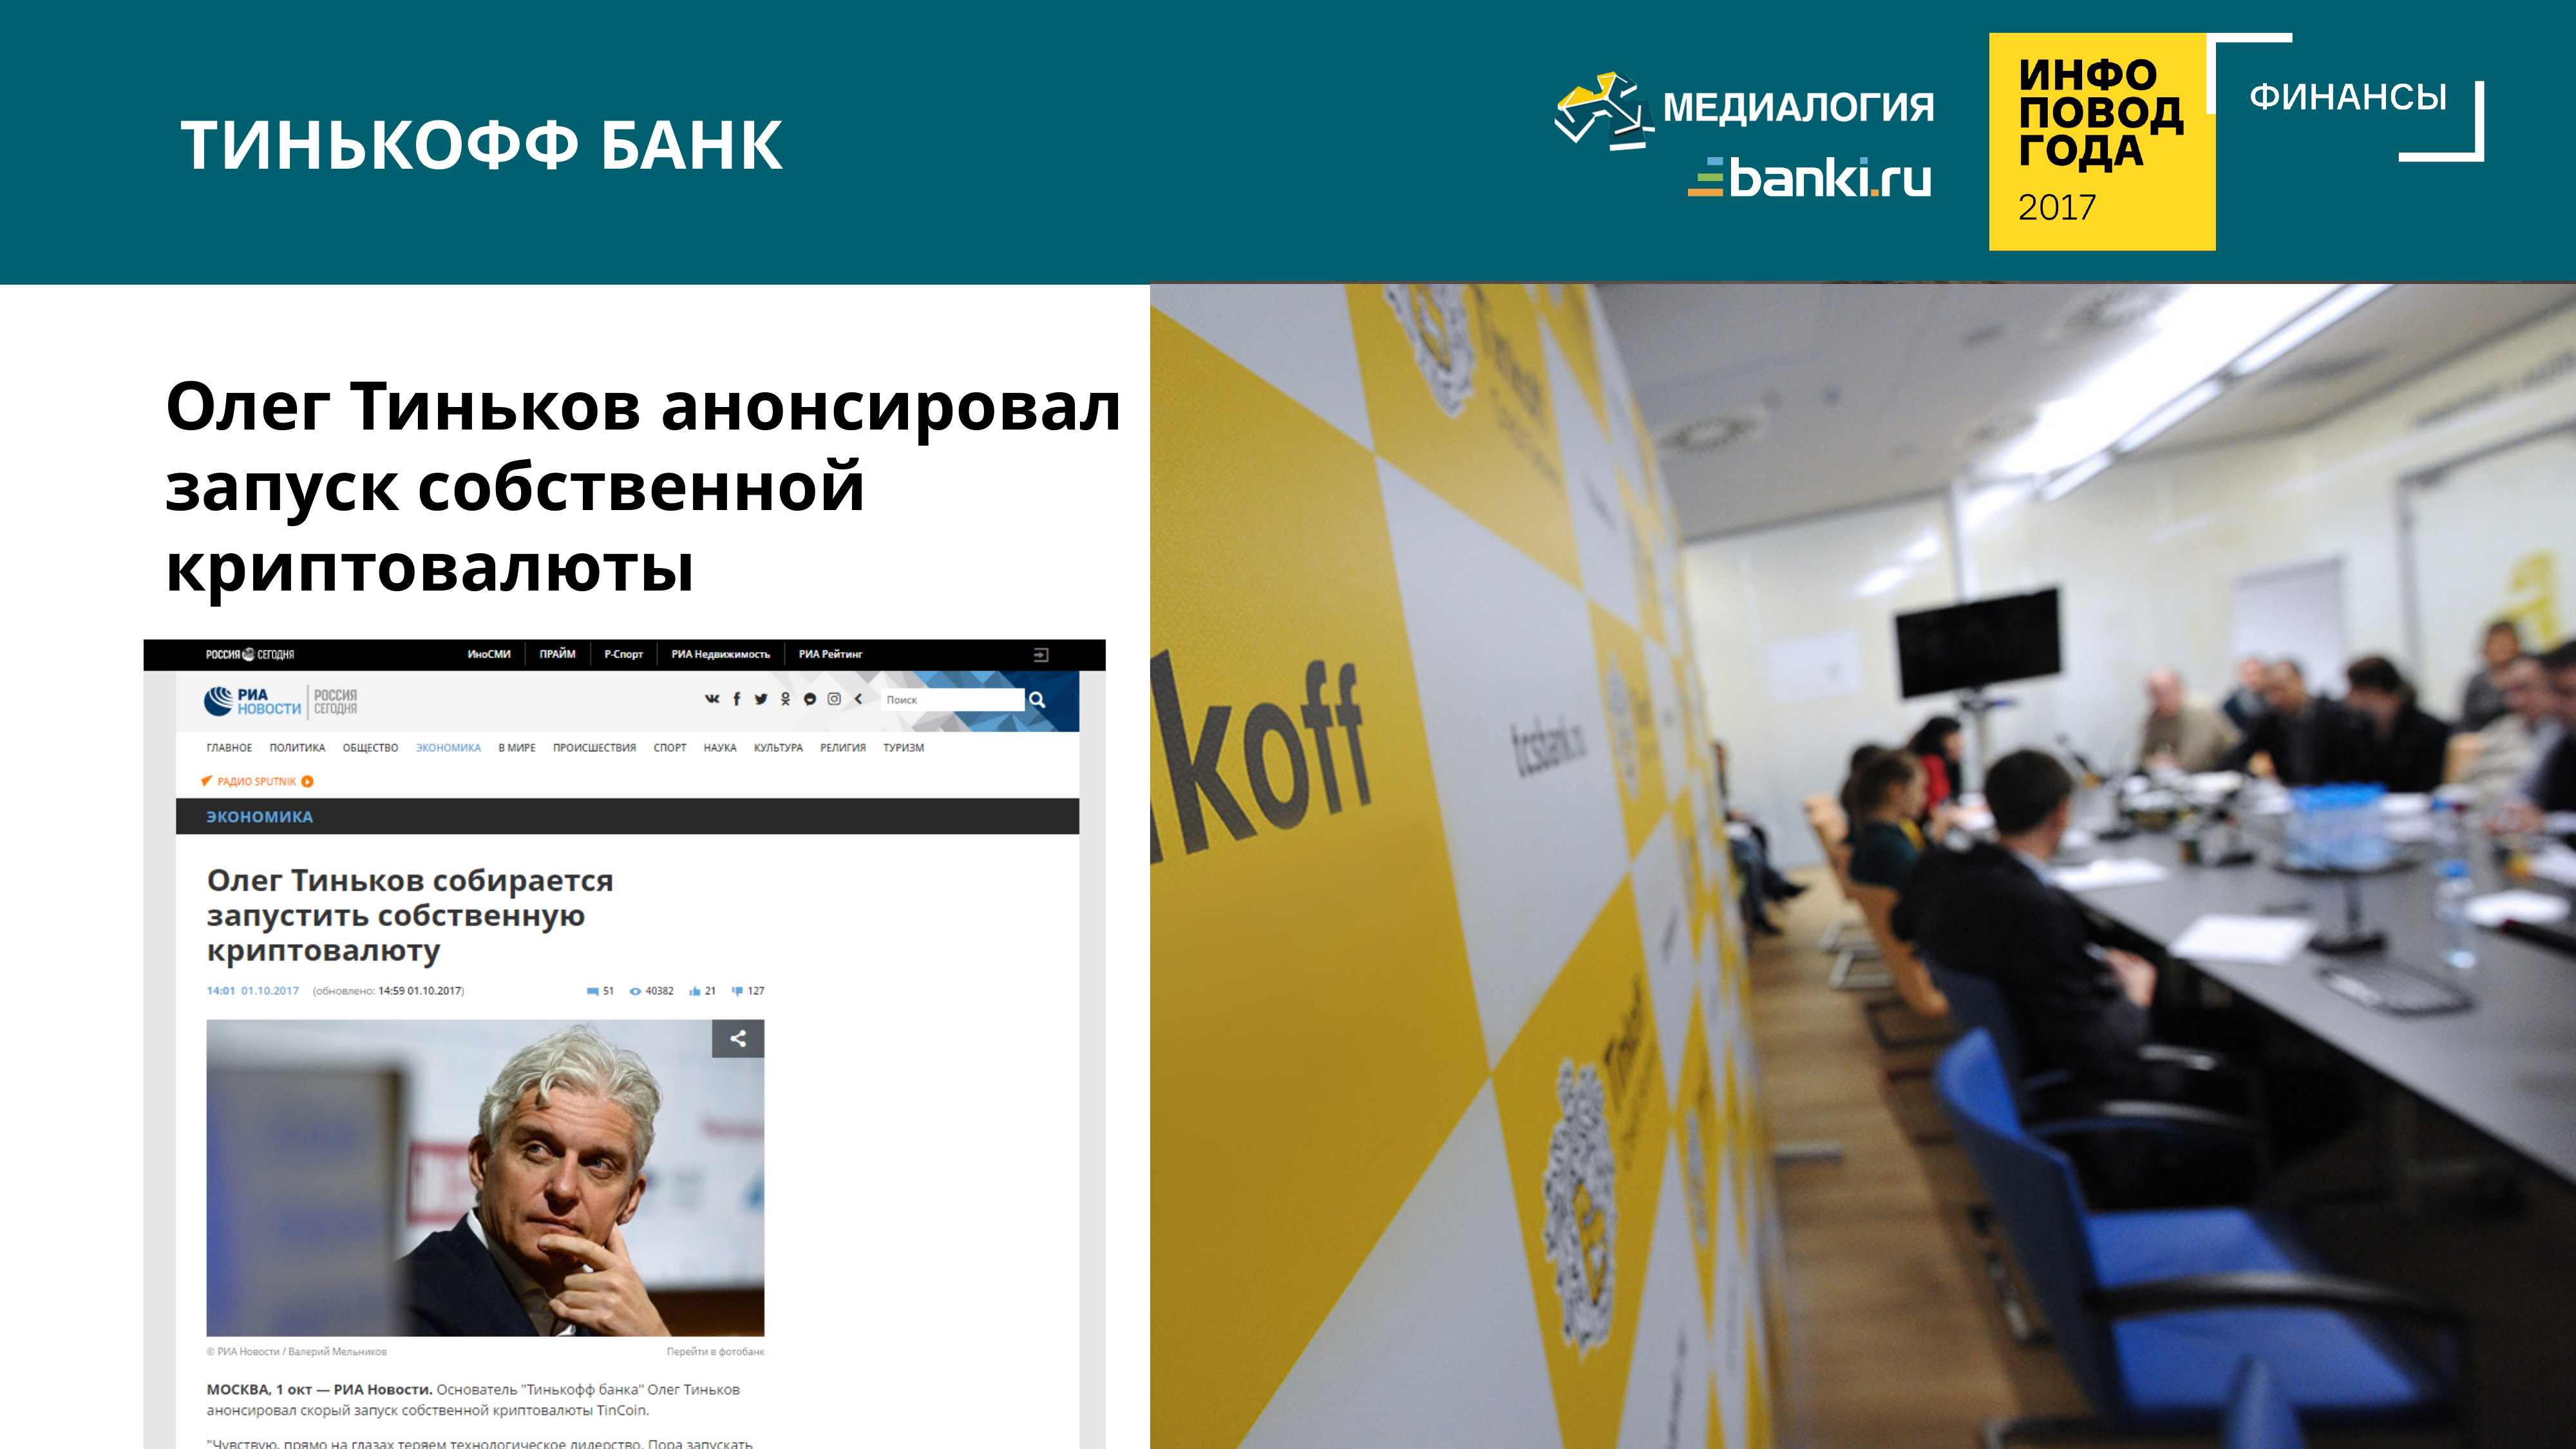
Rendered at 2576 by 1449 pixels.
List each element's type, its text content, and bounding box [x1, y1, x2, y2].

text_box ТИНЬКОФФ БАНК [175, 96, 790, 188]
picture [1989, 33, 2485, 251]
picture [144, 639, 1106, 1449]
text_box Олег Тиньков анонсировал запуск собственной криптовалюты [158, 357, 1147, 610]
picture [1687, 157, 1931, 197]
text_box [0, 0, 2576, 285]
picture [1150, 281, 2576, 1449]
picture [1555, 71, 1934, 152]
